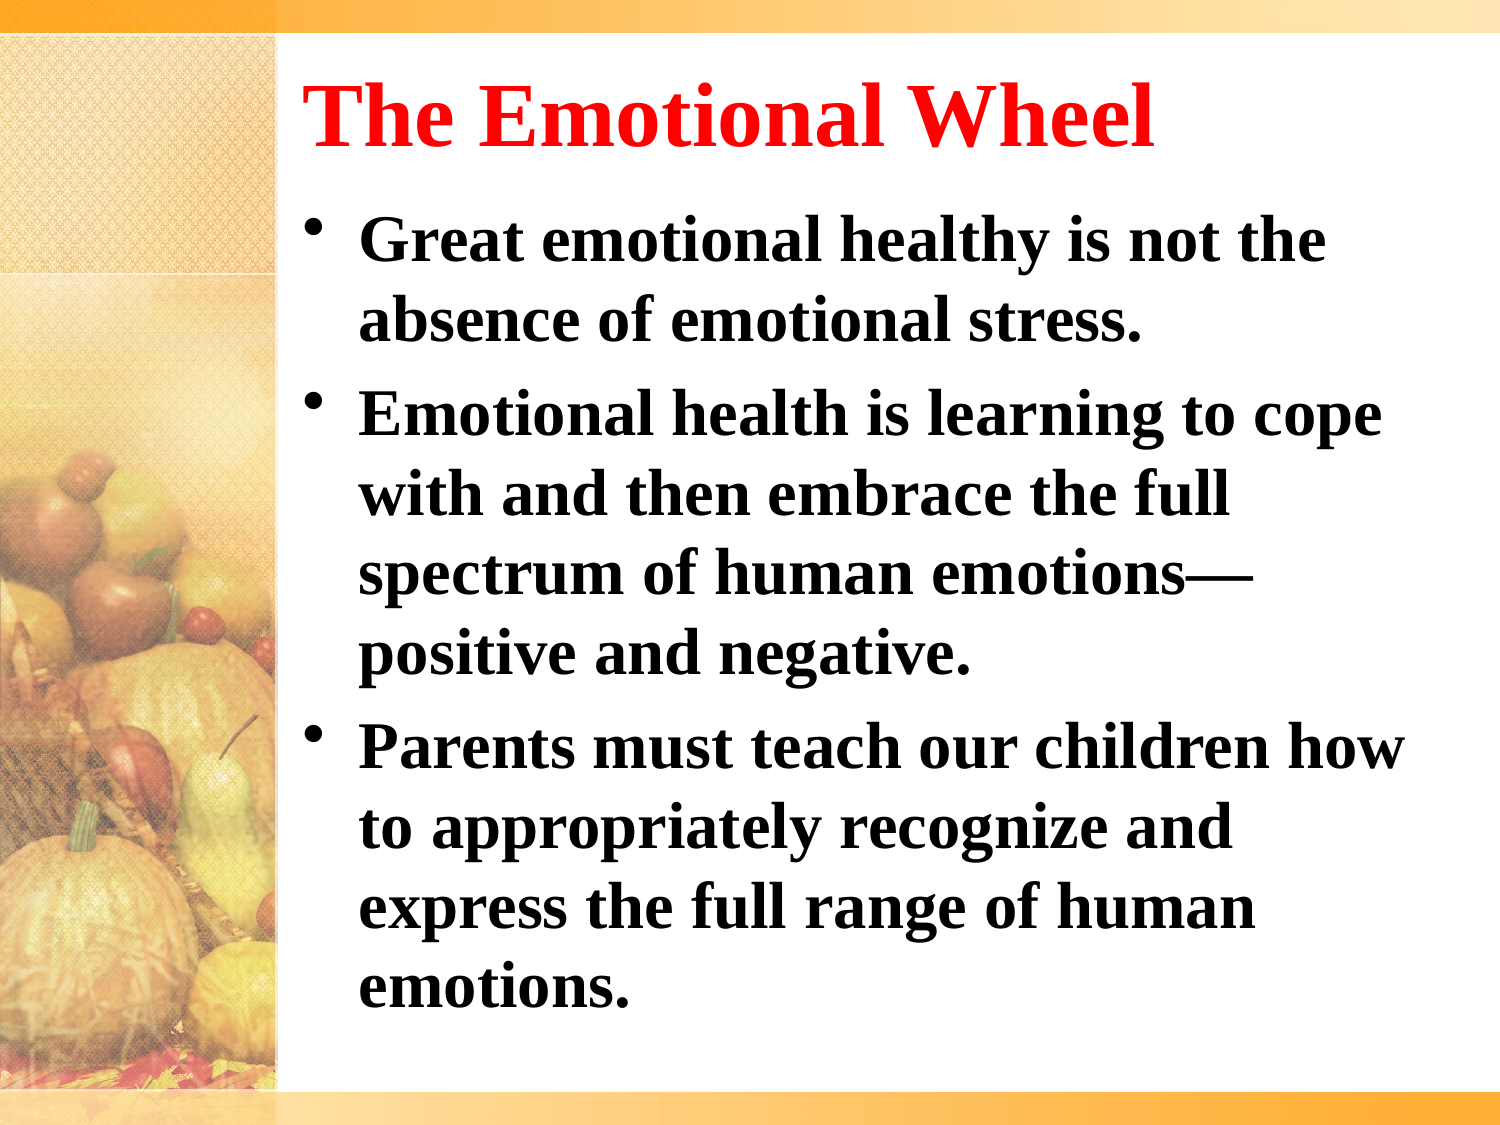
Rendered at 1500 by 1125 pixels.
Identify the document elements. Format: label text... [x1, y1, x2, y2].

list Great emotional healthy is not the absence of emotional stress. Emotional health is learning to cope with and then embrace the full spectrum of human emotions—positive and negative. Parents must teach our children how to appropriately recognize and express the full range of human emotions. [287, 187, 1426, 1006]
picture [0, 0, 1500, 1125]
title The Emotional Wheel [287, 44, 1426, 176]
